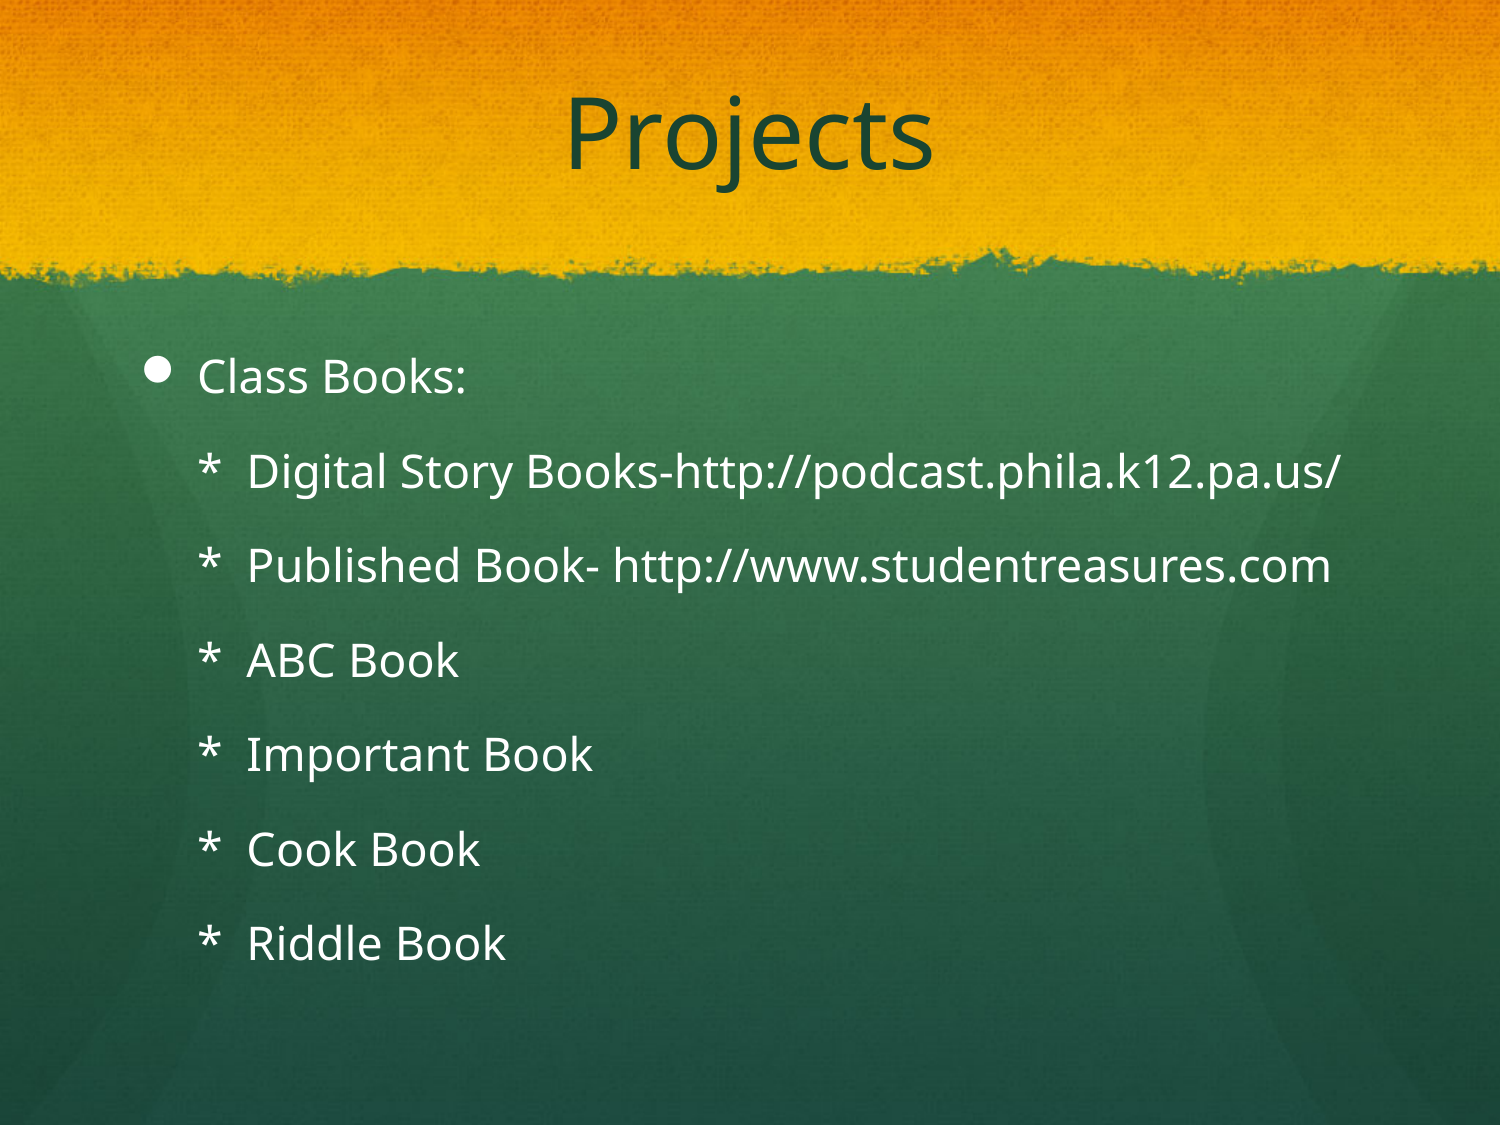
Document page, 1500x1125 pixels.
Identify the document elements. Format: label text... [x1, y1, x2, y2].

title Projects [125, 13, 1375, 246]
list Class Books: * Digital Story Books-http://podcast.phila.k12.pa.us/ * Published Book- http://www.studentreasures.com * ABC Book * Important Book * Cook Book * Riddle Book [125, 339, 1375, 1026]
picture [0, 0, 1500, 1125]
